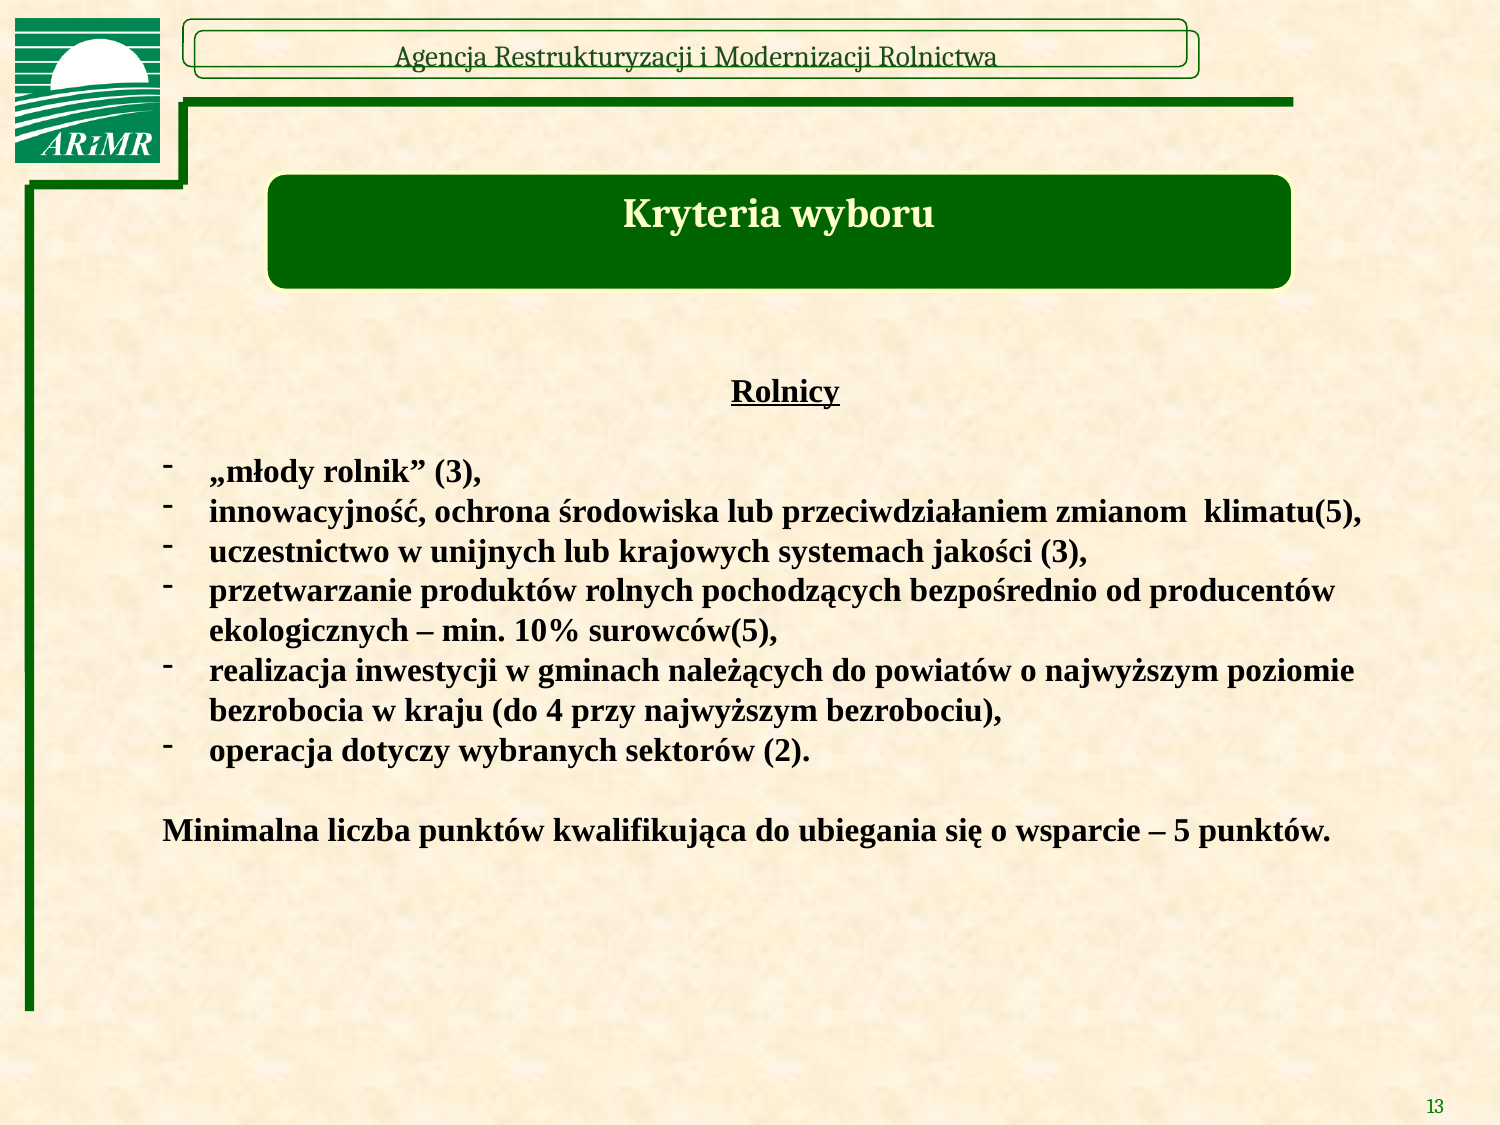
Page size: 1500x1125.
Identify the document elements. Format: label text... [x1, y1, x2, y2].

text_box Rolnicy „młody rolnik” (3), innowacyjność, ochrona środowiska lub przeciwdziałaniem zmianom klimatu(5), uczestnictwo w unijnych lub krajowych systemach jakości (3), przetwarzanie produktów rolnych pochodzących bezpośrednio od producentów ekologicznych – min. 10% surowców(5), realizacja inwestycji w gminach należących do powiatów o najwyższym poziomie bezrobocia w kraju (do 4 przy najwyższym bezrobociu), operacja dotyczy wybranych sektorów (2). Minimalna liczba punktów kwalifikująca do ubiegania się o wsparcie – 5 punktów. [147, 361, 1424, 856]
picture [0, 0, 1500, 1125]
slide_number 13 [1021, 1085, 1460, 1125]
text_box Kryteria wyboru [263, 170, 1296, 293]
